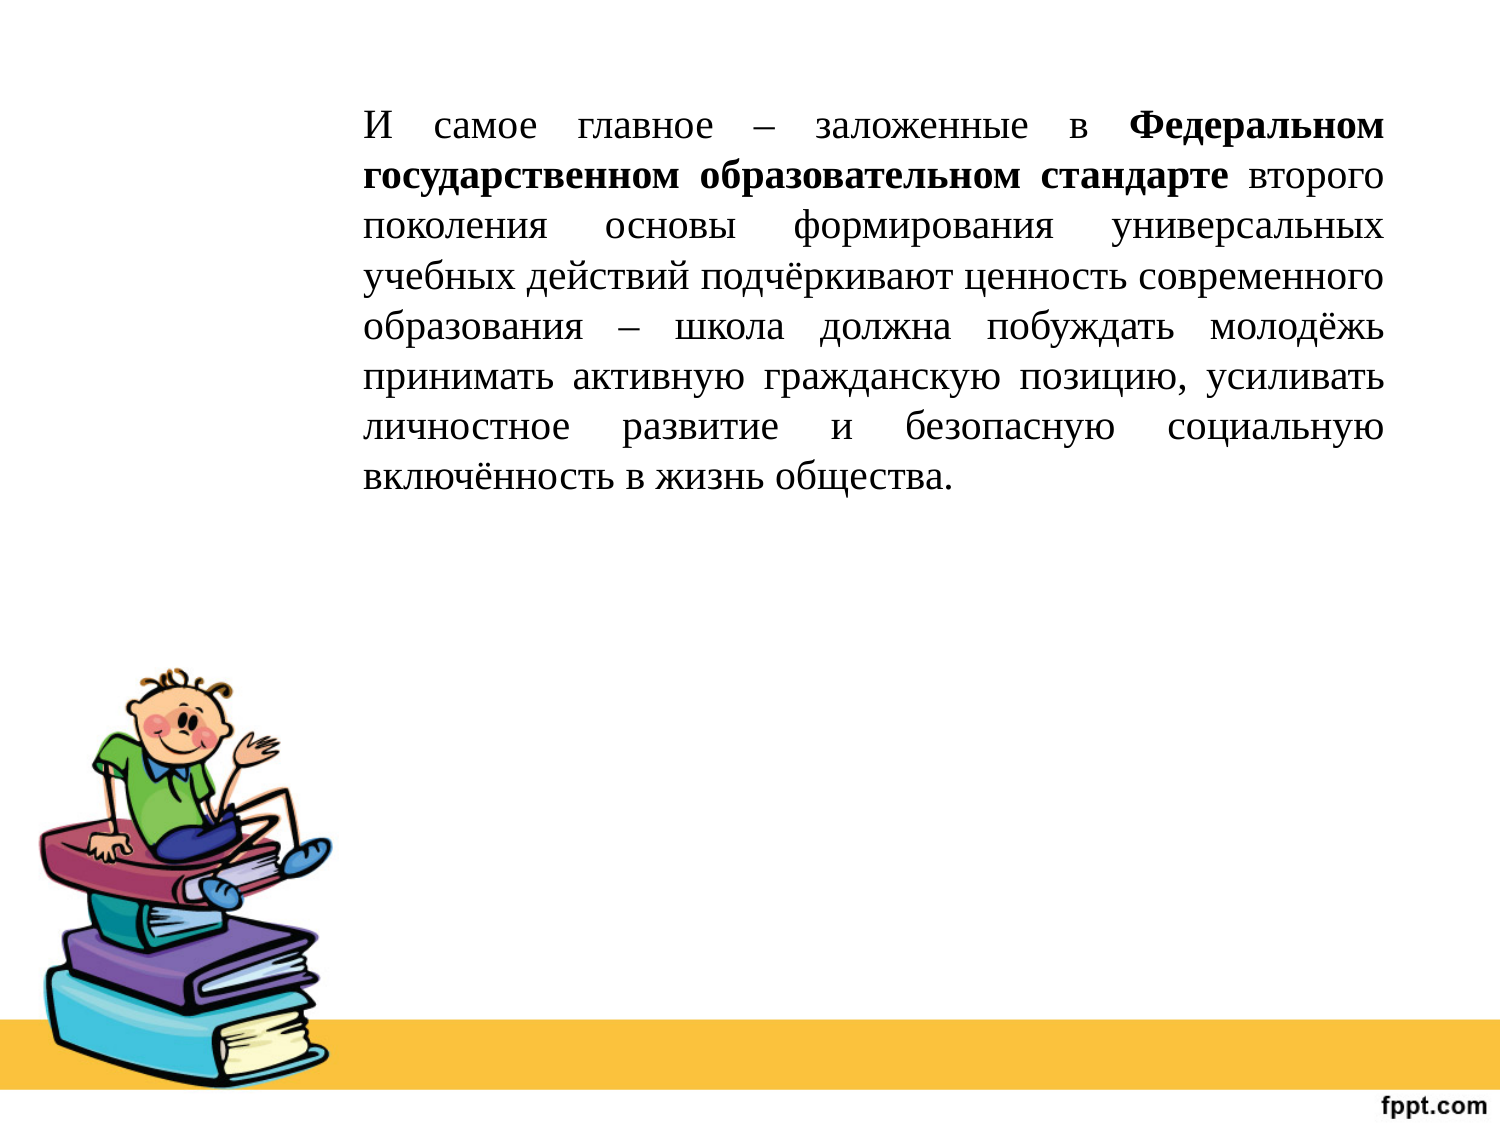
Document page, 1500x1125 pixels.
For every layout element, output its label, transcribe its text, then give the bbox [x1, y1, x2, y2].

text_box И самое главное – заложенные в Федеральном государственном образовательном стандарте второго поколения основы формирования универсальных учебных действий подчёркивают ценность современного образования – школа должна побуждать молодёжь принимать активную гражданскую позицию, усиливать личностное развитие и безопасную социальную включённость в жизнь общества. [348, 89, 1400, 505]
picture [0, 0, 1500, 1125]
